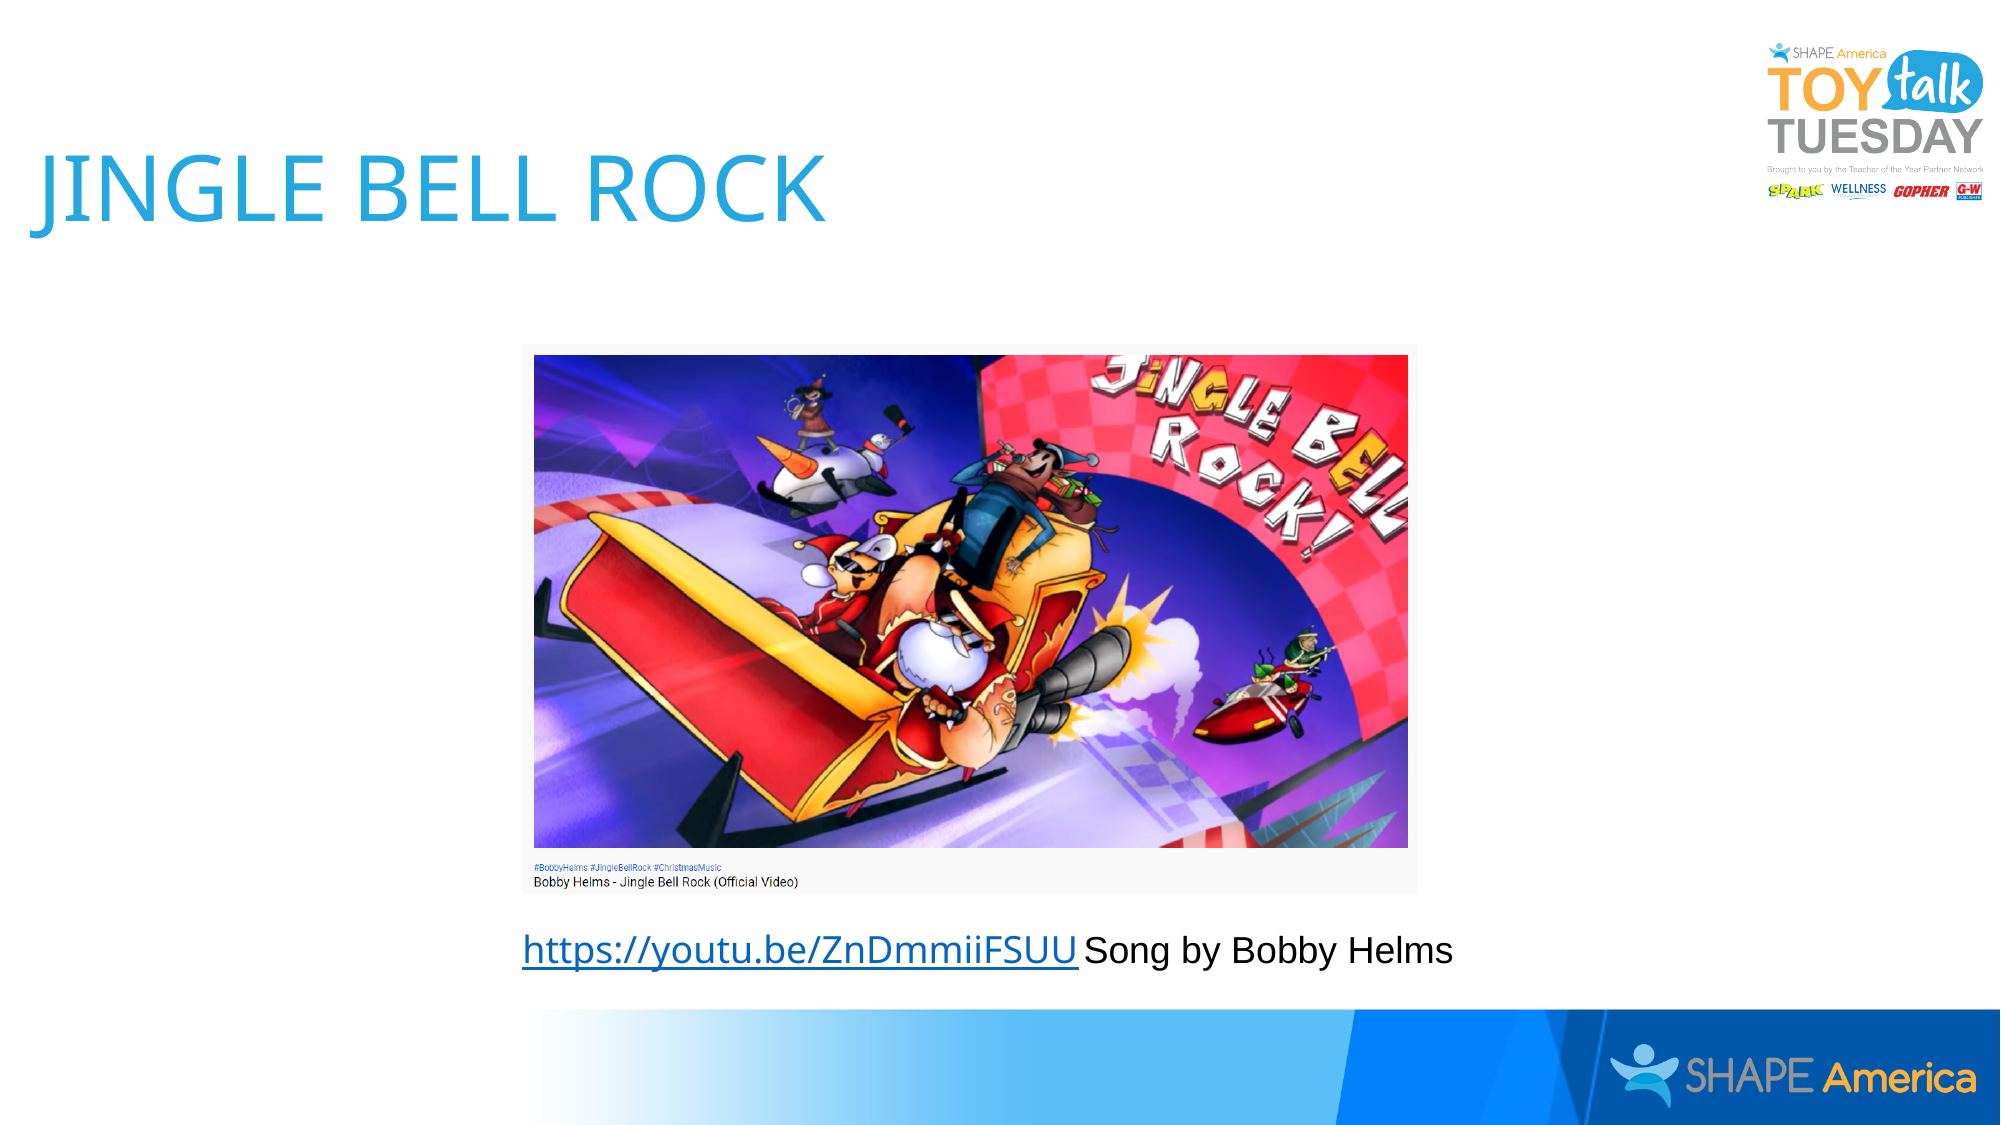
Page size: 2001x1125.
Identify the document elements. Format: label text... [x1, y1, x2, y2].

text_box https://youtu.be/ZnDmmiiFSUU [507, 919, 1094, 985]
text_box Song by Bobby Helms [1058, 919, 1482, 1024]
picture [522, 344, 1419, 894]
title JINGLE BELL ROCK [0, 83, 1708, 248]
picture [1766, 40, 1984, 201]
